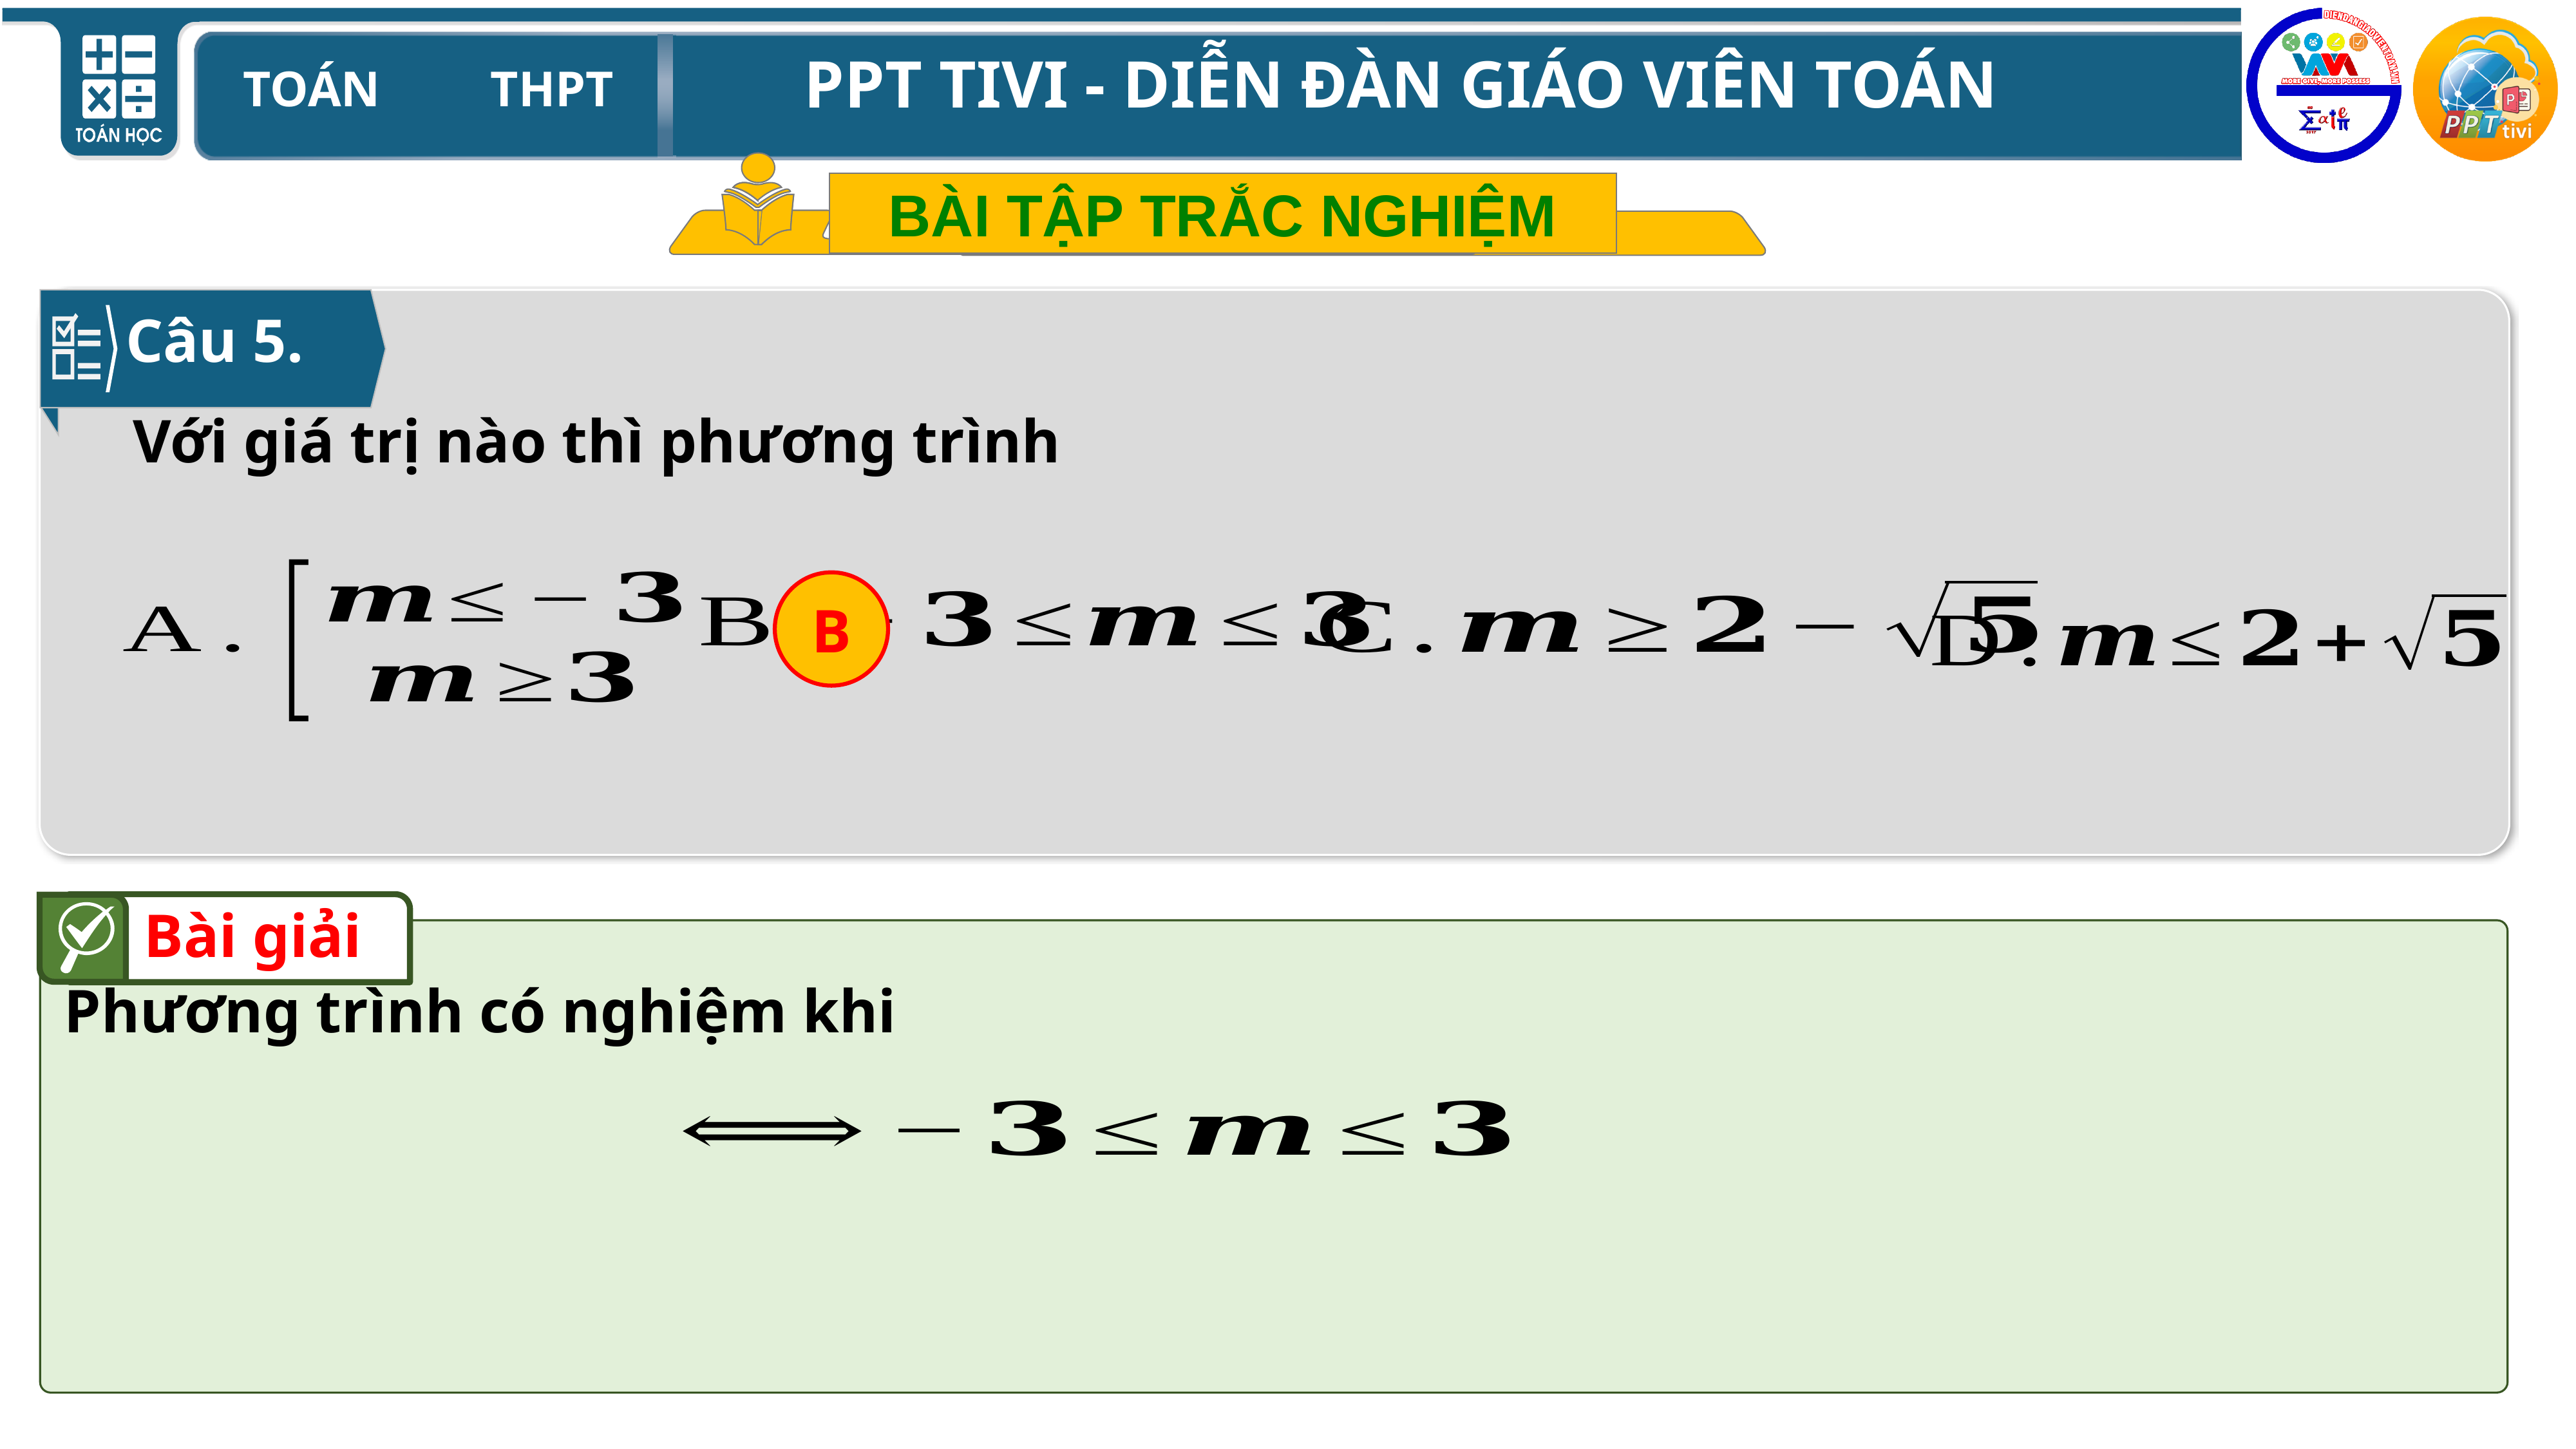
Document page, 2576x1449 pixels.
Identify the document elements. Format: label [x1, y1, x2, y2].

text_box [39, 893, 2508, 1393]
text_box [39, 289, 2510, 855]
picture [2246, 8, 2401, 163]
picture [2, 22, 2242, 160]
text_box [668, 153, 1767, 256]
picture [2412, 16, 2558, 162]
